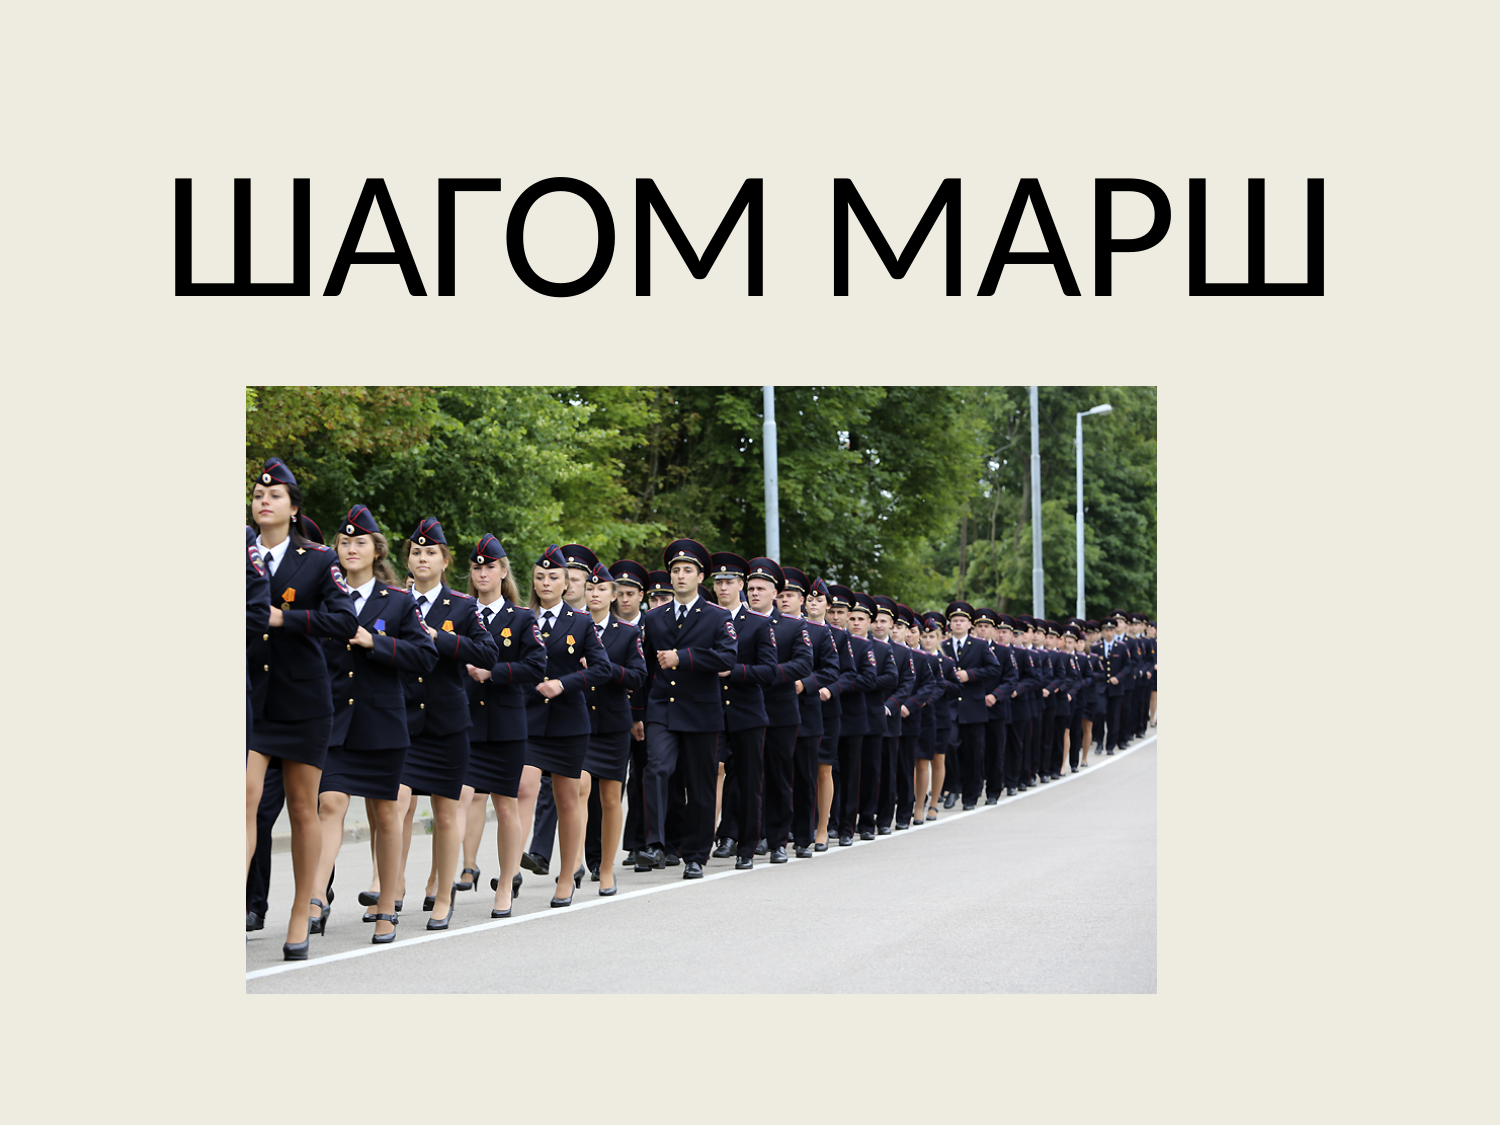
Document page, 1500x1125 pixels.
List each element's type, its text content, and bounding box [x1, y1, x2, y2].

list ШАГОМ МАРШ [75, 105, 1425, 1005]
picture [245, 386, 1157, 994]
